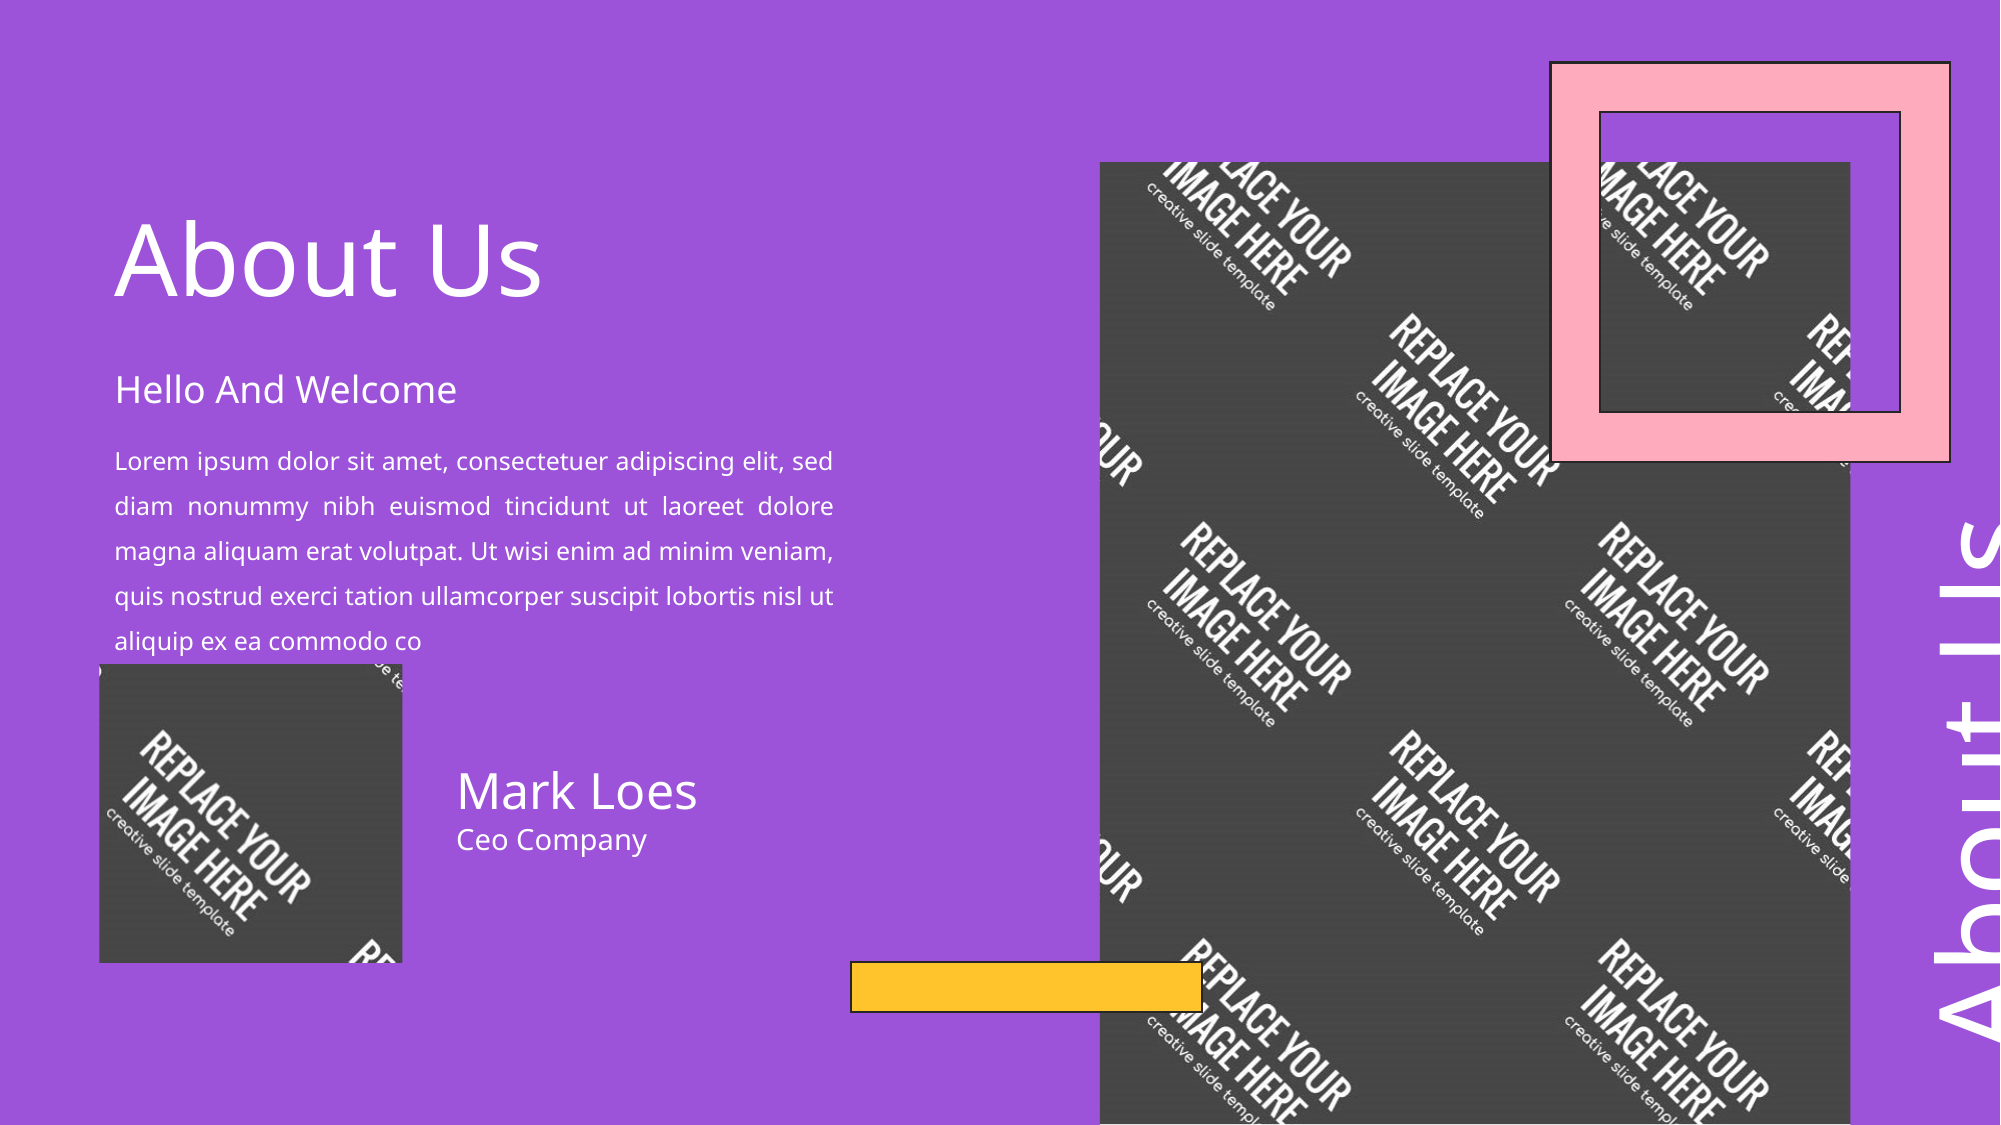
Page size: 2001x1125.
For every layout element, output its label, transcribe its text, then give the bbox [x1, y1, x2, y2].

text_box Ceo Company [441, 814, 724, 865]
text_box [850, 961, 1099, 1013]
text_box Lorem ipsum dolor sit amet, consectetuer adipiscing elit, sed diam nonummy nibh euismod tincidunt ut laoreet dolore magna aliquam erat volutpat. Ut wisi enim ad minim veniam, quis nostrud exerci tation ullamcorper suscipit lobortis nisl ut aliquip ex ea commodo co [99, 423, 850, 663]
text_box Mark Loes [441, 751, 745, 827]
picture [1099, 162, 1851, 1125]
text_box [1549, 61, 1951, 463]
text_box About Us [1896, 434, 2000, 1125]
title About Us [99, 160, 1549, 368]
text_box Hello And Welcome [99, 368, 688, 418]
picture [99, 664, 403, 963]
